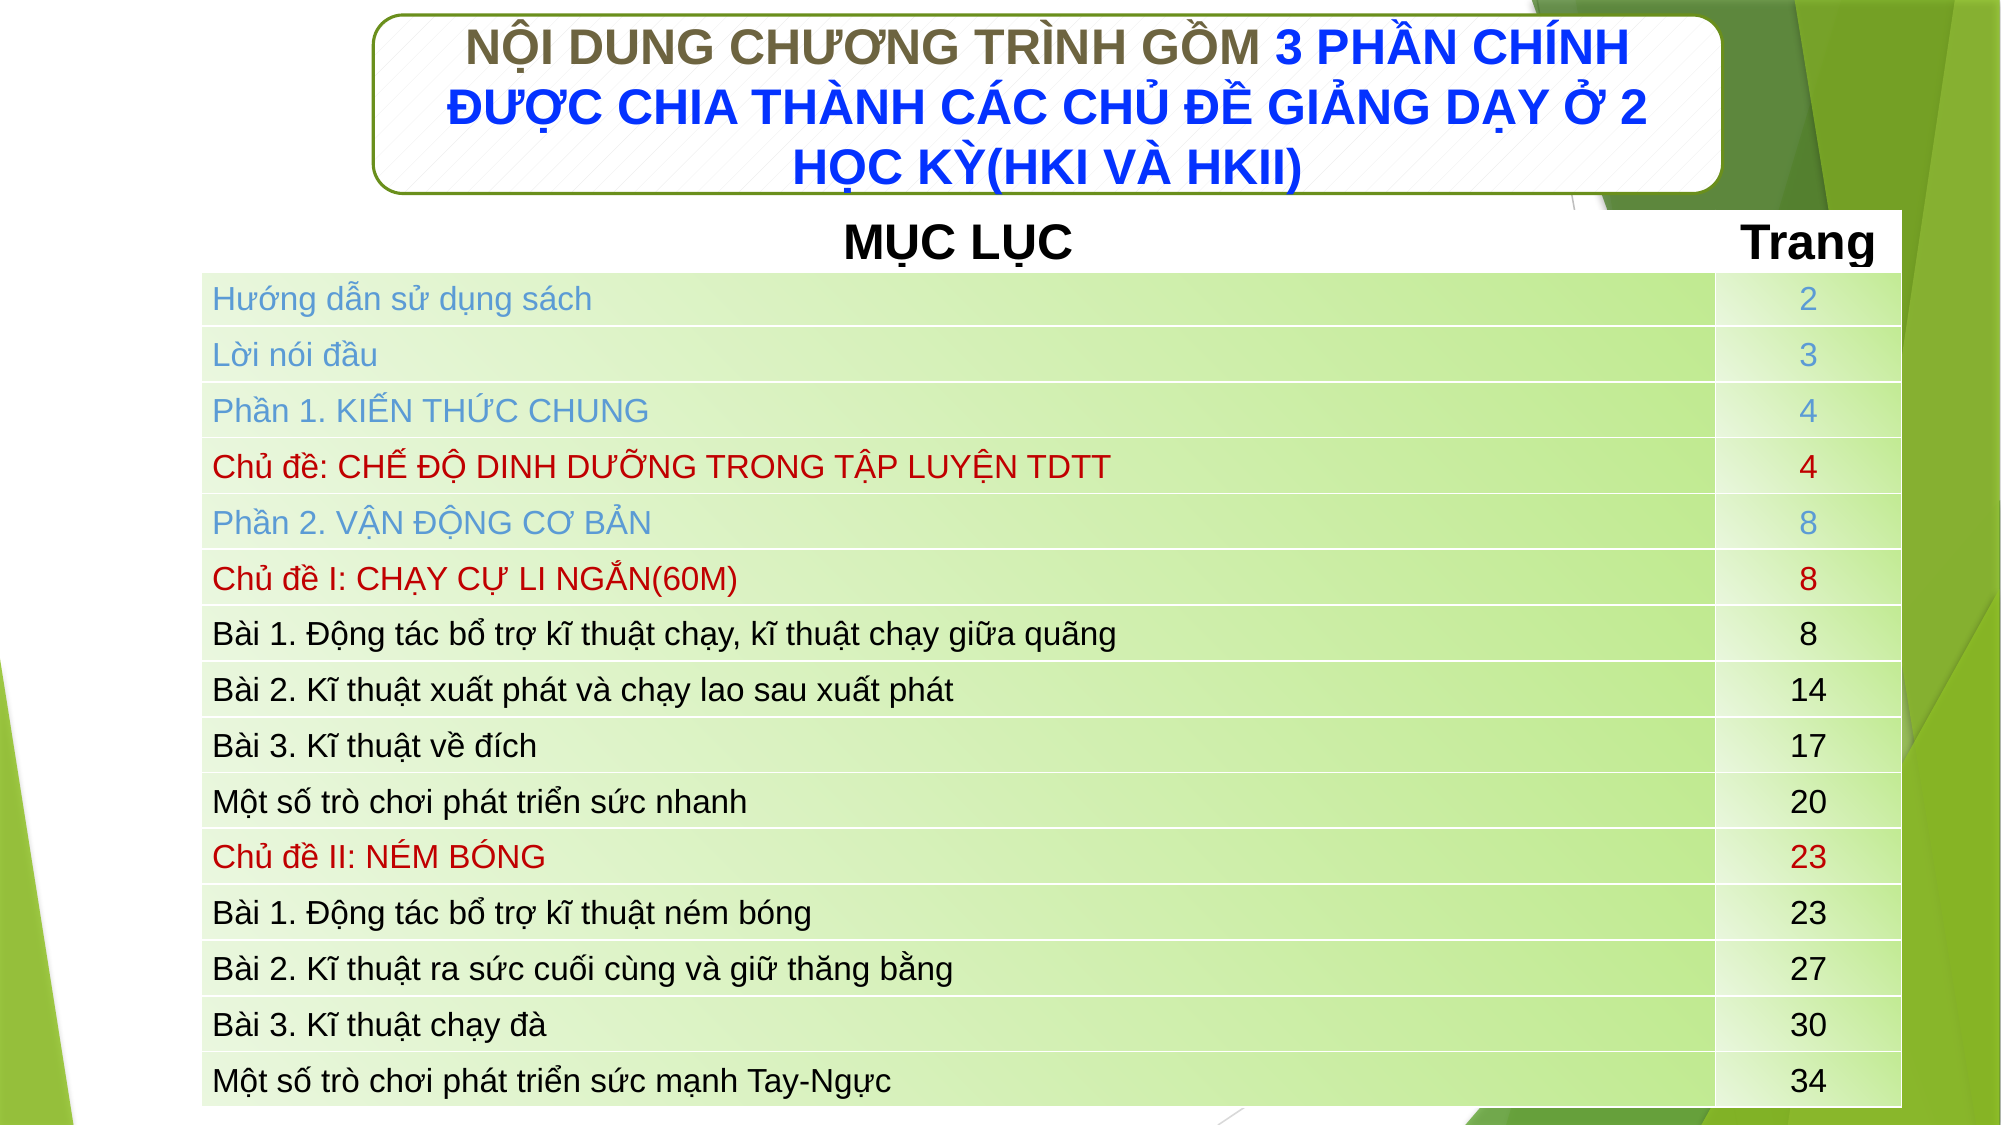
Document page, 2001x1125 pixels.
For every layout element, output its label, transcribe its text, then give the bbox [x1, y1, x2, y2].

table_cell 3 [1716, 327, 1901, 381]
text_box NỘI DUNG CHƯƠNG TRÌNH GỒM 3 PHẦN CHÍNH ĐƯỢC CHIA THÀNH CÁC CHỦ ĐỀ GIẢNG DẠY Ở 2 HỌC KỲ(HKI VÀ HKII) [371, 13, 1725, 196]
table_cell Chủ đề I: CHẠY CỰ LI NGẮN(60M) [202, 550, 1715, 604]
table_cell 8 [1716, 494, 1901, 548]
table_cell Một số trò chơi phát triển sức nhanh [202, 773, 1715, 827]
table_cell 4 [1716, 383, 1901, 437]
table_cell Bài 1. Động tác bổ trợ kĩ thuật ném bóng [202, 885, 1715, 939]
table_cell Phần 1. KIẾN THỨC CHUNG [202, 383, 1715, 437]
table_cell Hướng dẫn sử dụng sách [202, 273, 1715, 325]
table_cell 23 [1716, 885, 1901, 939]
table_cell 23 [1716, 829, 1901, 883]
table_cell 20 [1716, 773, 1901, 827]
table_cell Một số trò chơi phát triển sức mạnh Tay-Ngực [202, 1052, 1715, 1106]
table_cell Bài 3. Kĩ thuật chạy đà [202, 997, 1715, 1051]
table_cell 14 [1716, 662, 1901, 716]
table_cell 30 [1716, 997, 1901, 1051]
table_cell Bài 2. Kĩ thuật ra sức cuối cùng và giữ thăng bằng [202, 941, 1715, 995]
table_cell Bài 3. Kĩ thuật về đích [202, 718, 1715, 772]
table_cell 27 [1716, 941, 1901, 995]
table_header Trang [1716, 211, 1901, 267]
table_cell 4 [1716, 438, 1901, 493]
table_cell Bài 2. Kĩ thuật xuất phát và chạy lao sau xuất phát [202, 662, 1715, 716]
table_header MỤC LỤC [202, 211, 1715, 267]
table_cell 2 [1716, 273, 1901, 325]
table_cell Bài 1. Động tác bổ trợ kĩ thuật chạy, kĩ thuật chạy giữa quãng [202, 606, 1715, 660]
table_cell Chủ đề II: NÉM BÓNG [202, 829, 1715, 883]
table_cell Chủ đề: CHẾ ĐỘ DINH DƯỠNG TRONG TẬP LUYỆN TDTT [202, 438, 1715, 493]
table_cell Phần 2. VẬN ĐỘNG CƠ BẢN [202, 494, 1715, 548]
table_cell 34 [1716, 1052, 1901, 1106]
table_cell 17 [1716, 718, 1901, 772]
table_cell 8 [1716, 550, 1901, 604]
table_cell Lời nói đầu [202, 327, 1715, 381]
table_cell 8 [1716, 606, 1901, 660]
